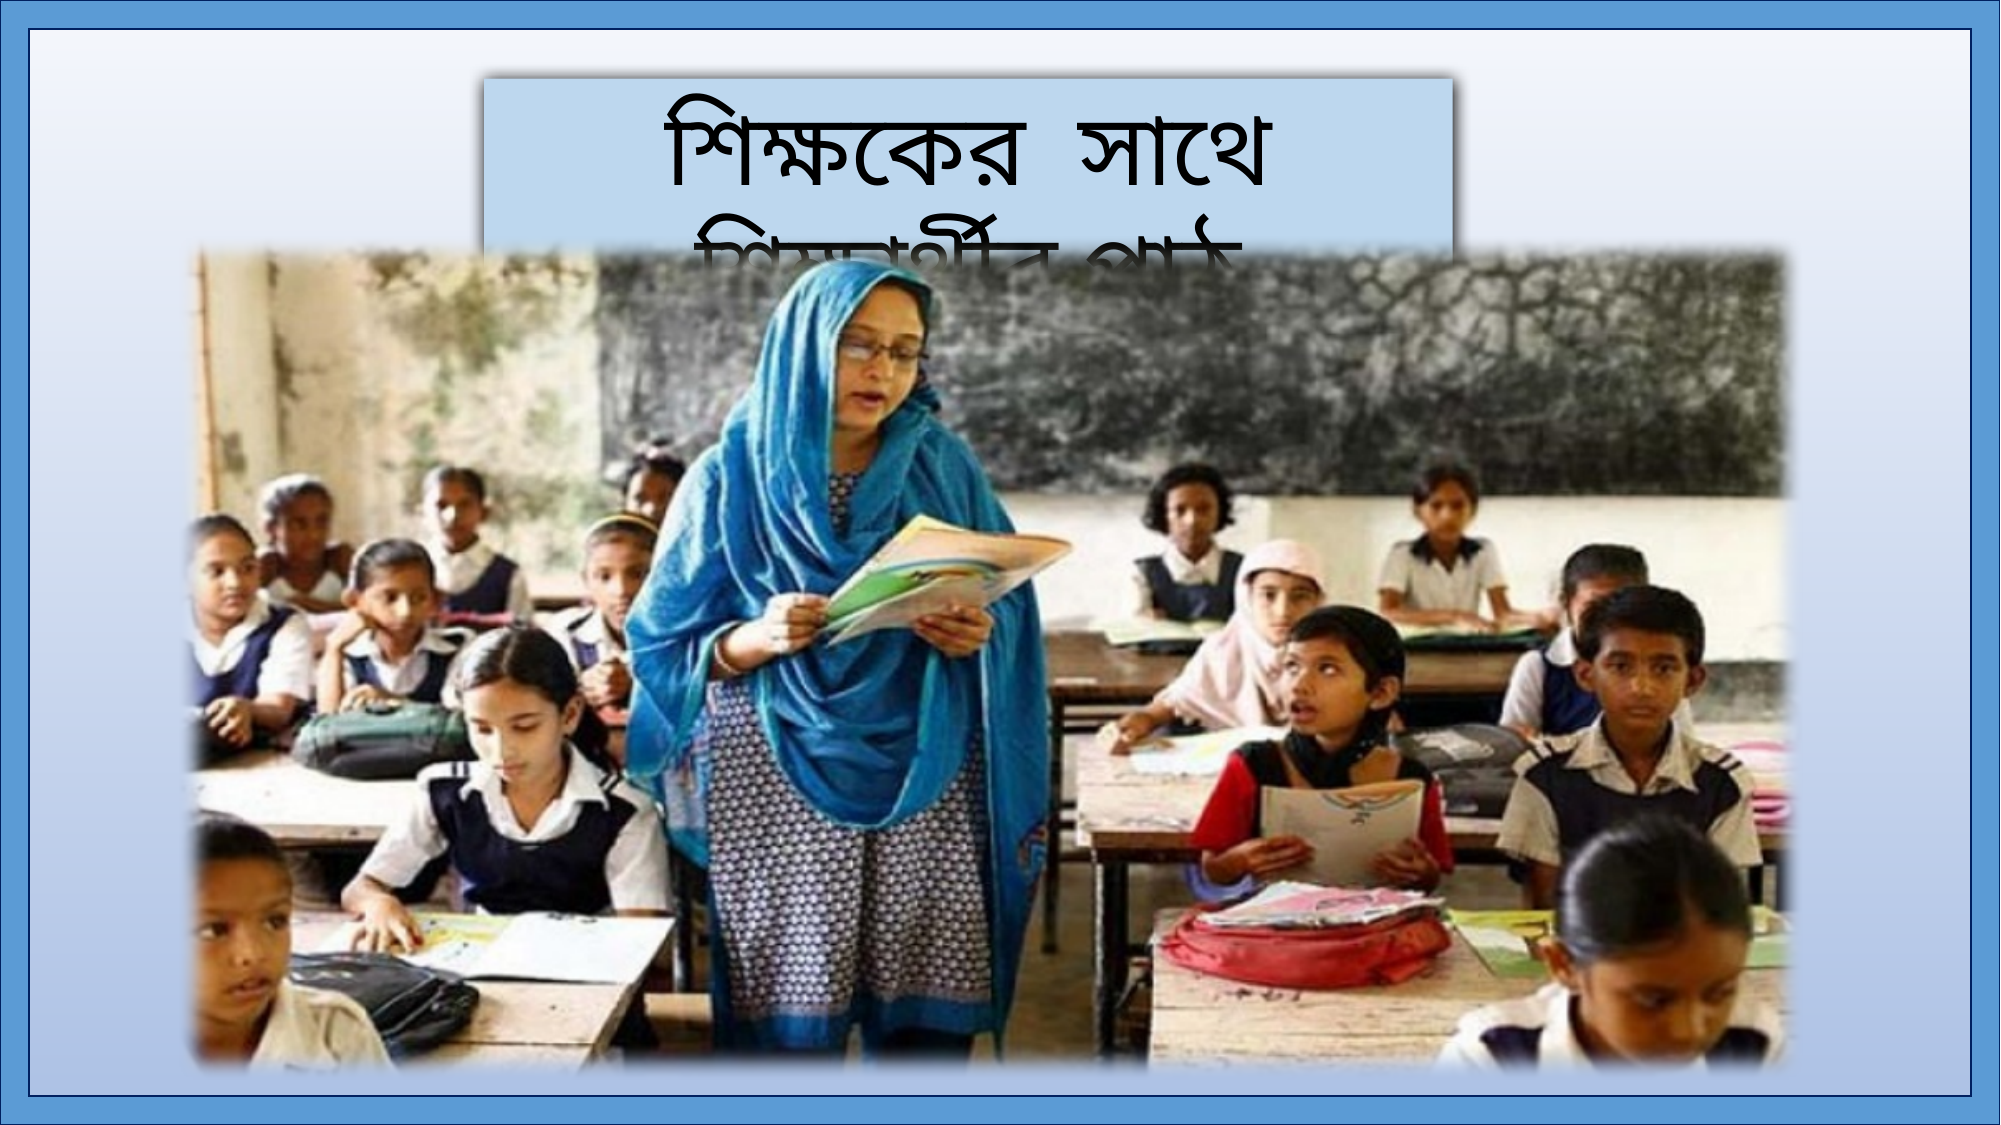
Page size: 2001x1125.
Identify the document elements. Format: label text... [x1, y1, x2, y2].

text_box শিক্ষকের সাথে শিক্ষার্থীর পাঠ [483, 78, 1454, 236]
picture [179, 236, 1805, 1080]
text_box [0, 0, 2000, 1125]
